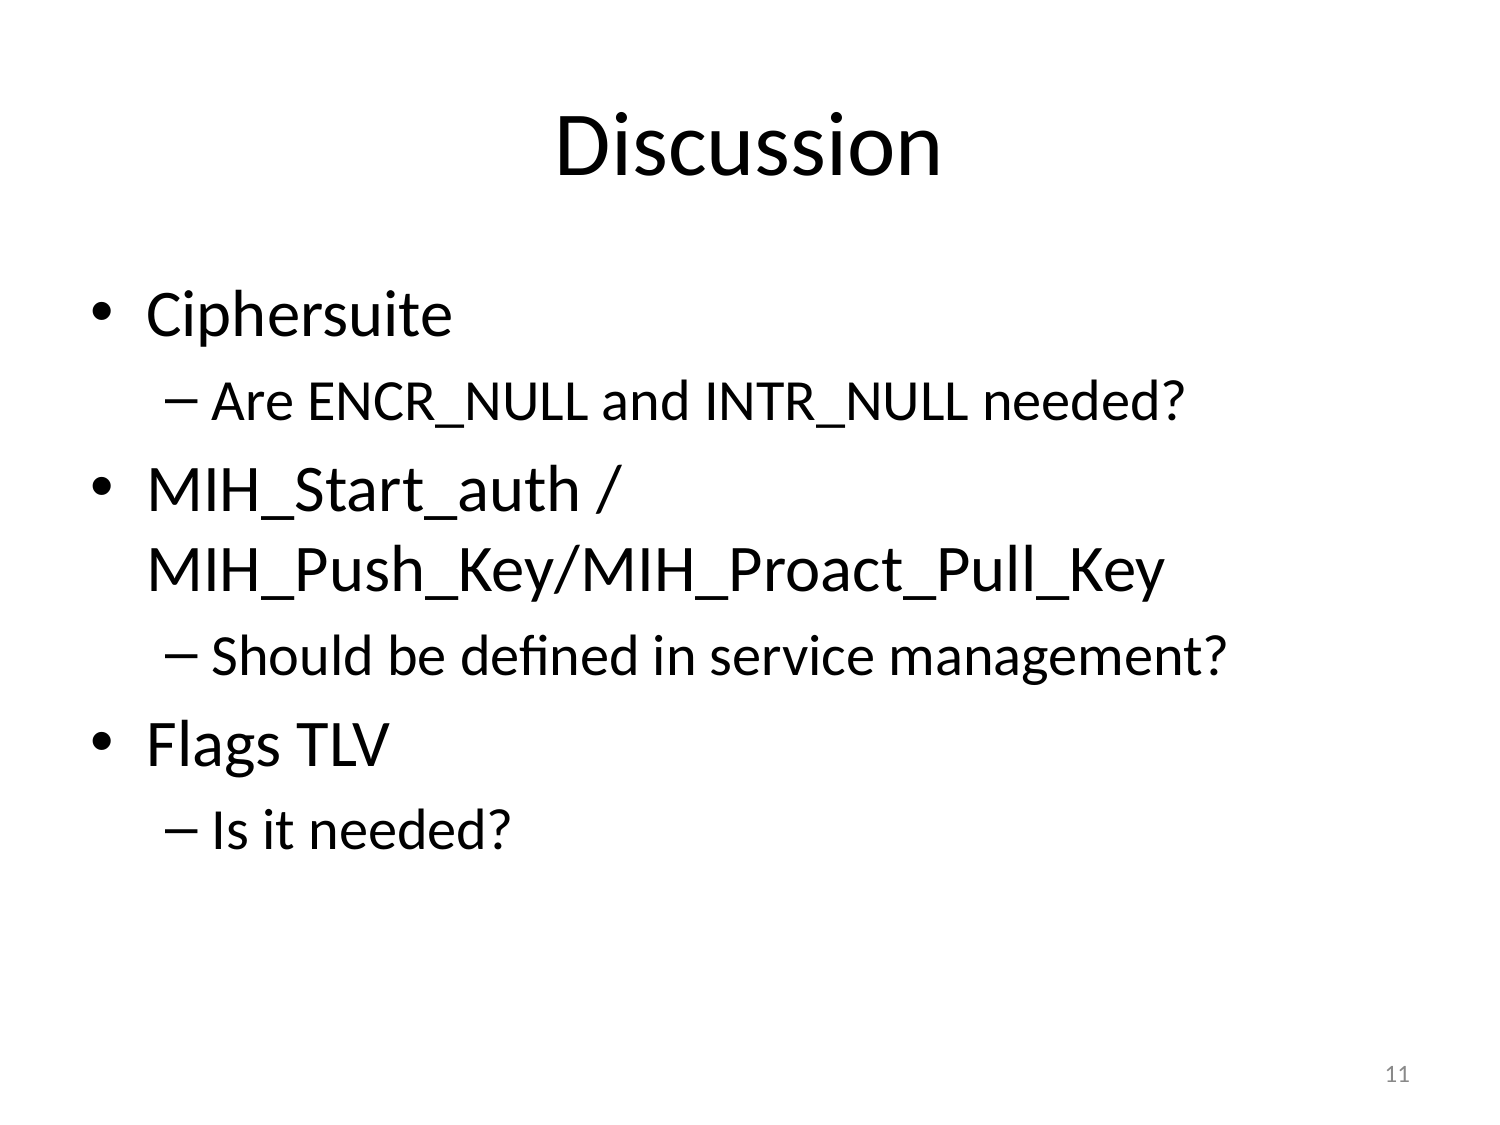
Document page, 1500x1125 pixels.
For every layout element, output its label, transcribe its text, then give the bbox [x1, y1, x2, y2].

slide_number 11 [1074, 1042, 1425, 1103]
list Ciphersuite Are ENCR_NULL and INTR_NULL needed? MIH_Start_auth / MIH_Push_Key/MIH_Proact_Pull_Key Should be defined in service management? Flags TLV Is it needed? [74, 262, 1426, 1006]
title Discussion [74, 44, 1426, 233]
